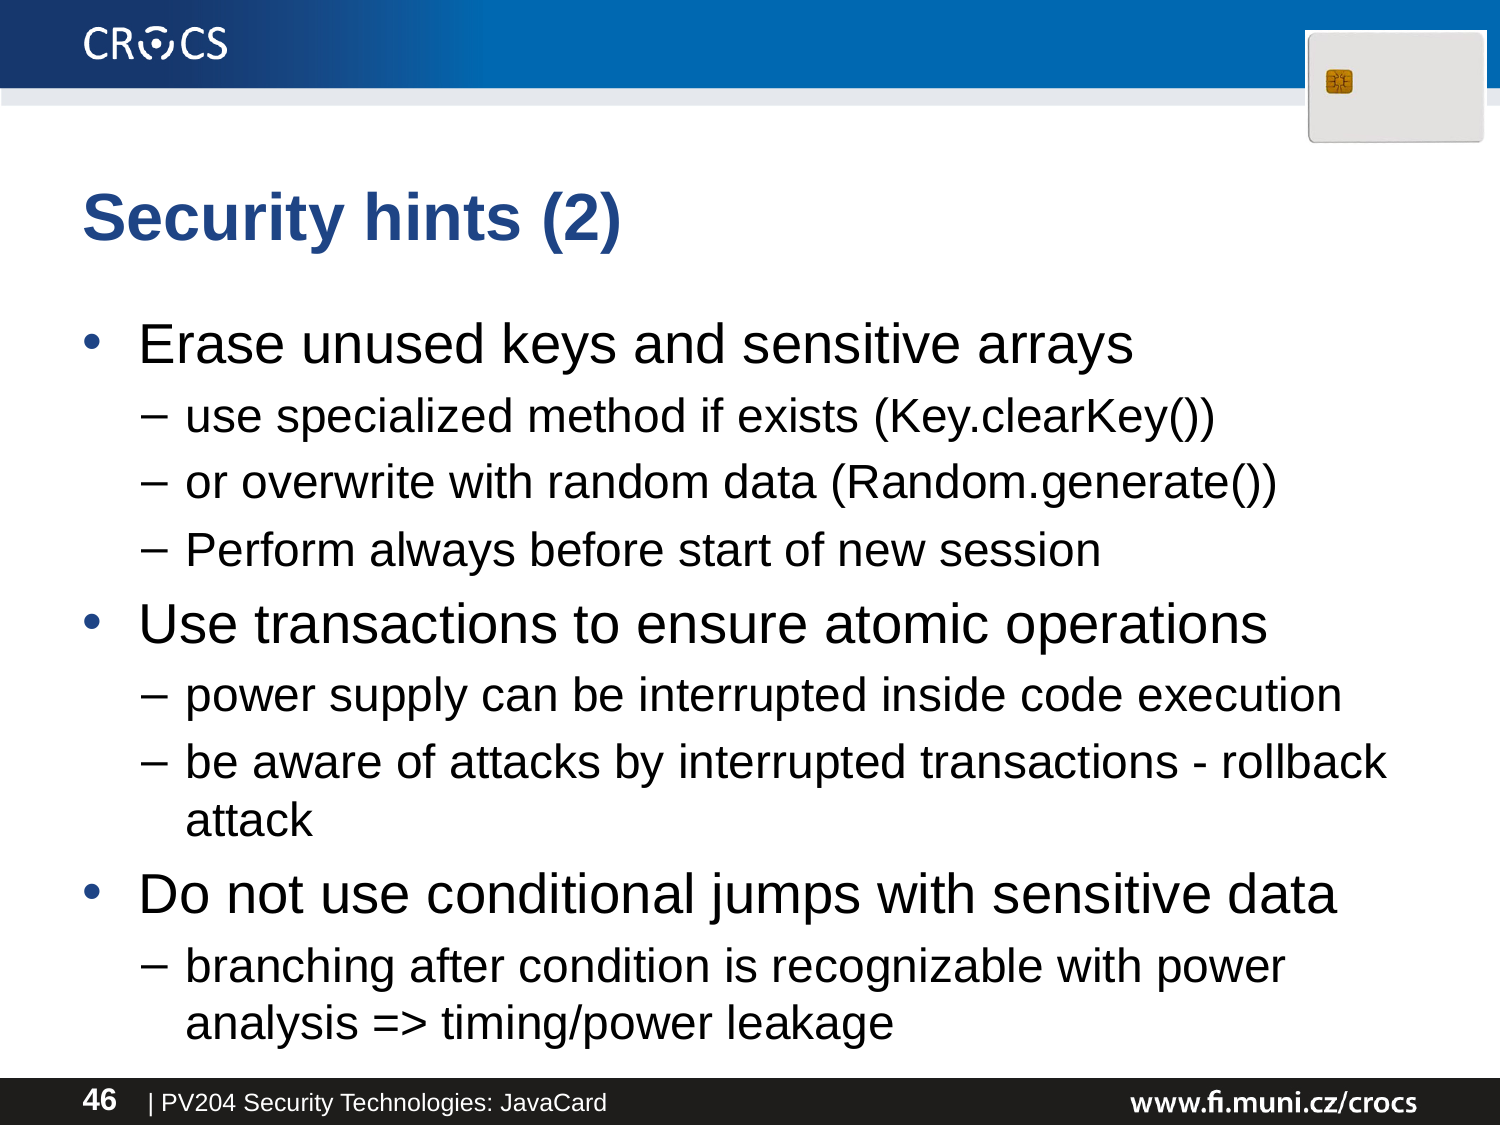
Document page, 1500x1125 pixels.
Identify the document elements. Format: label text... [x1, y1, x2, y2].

list Erase unused keys and sensitive arrays use specialized method if exists (Key.clearKey()) or overwrite with random data (Random.generate()) Perform always before start of new session Use transactions to ensure atomic operations power supply can be interrupted inside code execution be aware of attacks by interrupted transactions - rollback attack Do not use conditional jumps with sensitive data branching after condition is recognizable with power analysis => timing/power leakage [82, 306, 1433, 988]
title Security hints (2) [82, 148, 1433, 280]
picture [0, 0, 1500, 1125]
slide_number 46 [82, 1078, 148, 1125]
footer | PV204 Security Technologies: JavaCard [148, 1078, 623, 1125]
